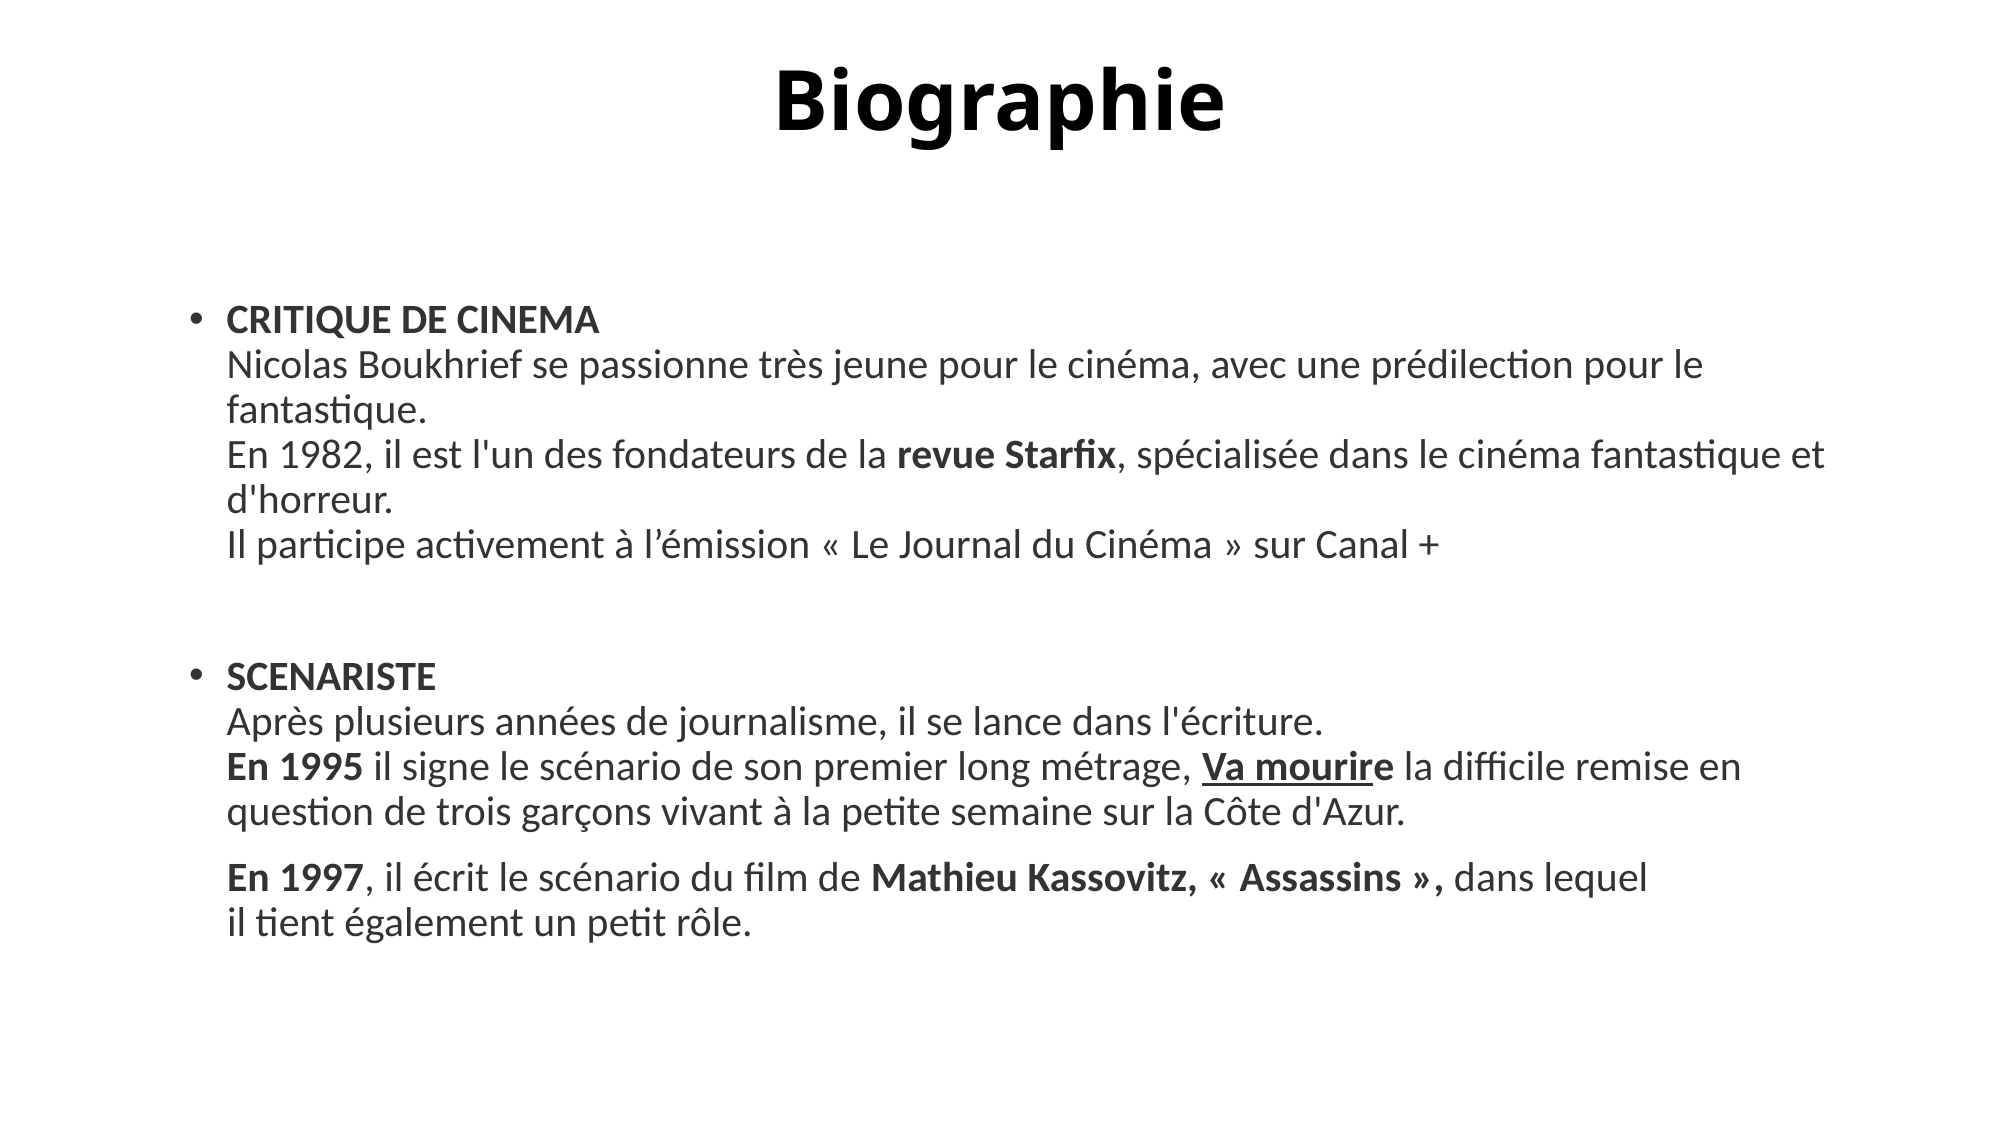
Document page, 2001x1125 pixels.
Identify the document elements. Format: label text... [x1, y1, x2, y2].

title Biographie [137, 48, 1863, 160]
list CRITIQUE DE CINEMA Nicolas Boukhrief se passionne très jeune pour le cinéma, avec une prédilection pour le fantastique. En 1982, il est l'un des fondateurs de la revue Starfix, spécialisée dans le cinéma fantastique et d'horreur. Il participe activement à l’émission « Le Journal du Cinéma » sur Canal + SCENARISTE Après plusieurs années de journalisme, il se lance dans l'écriture. En 1995 il signe le scénario de son premier long métrage, Va mourire la difficile remise en question de trois garçons vivant à la petite semaine sur la Côte d'Azur. En 1997, il écrit le scénario du film de Mathieu Kassovitz, « Assassins », dans lequel il tient également un petit rôle. [174, 290, 1900, 973]
